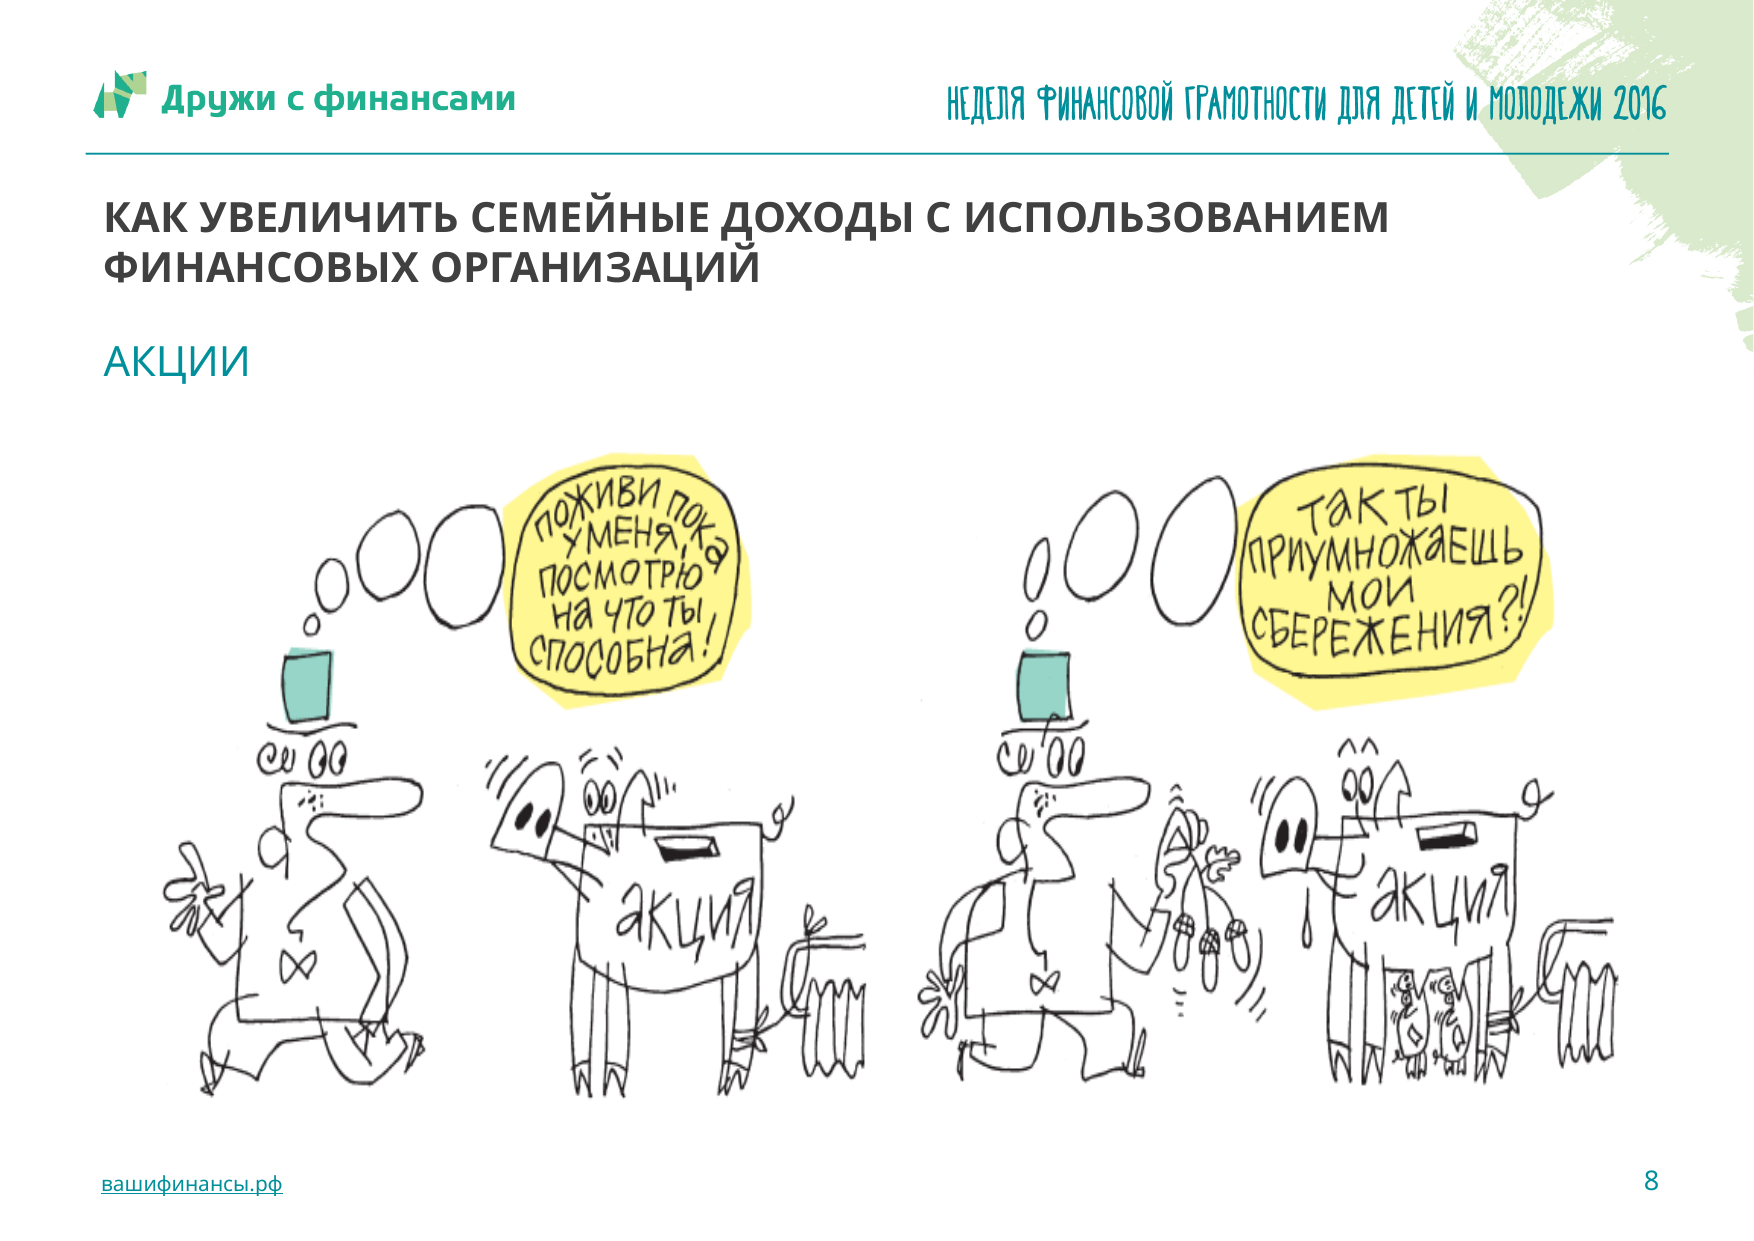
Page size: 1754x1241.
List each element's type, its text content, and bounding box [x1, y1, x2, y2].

slide_number 8 [1545, 1161, 1676, 1216]
title КАК УВЕЛИЧИТЬ СЕМЕЙНЫЕ ДОХОДЫ С ИСПОЛЬЗОВАНИЕМ ФИНАНСОВЫХ ОРГАНИЗАЦИЙ [87, 183, 1666, 326]
list АКЦИИ [87, 326, 1666, 411]
picture [0, 0, 1754, 1239]
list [97, 420, 1676, 1150]
